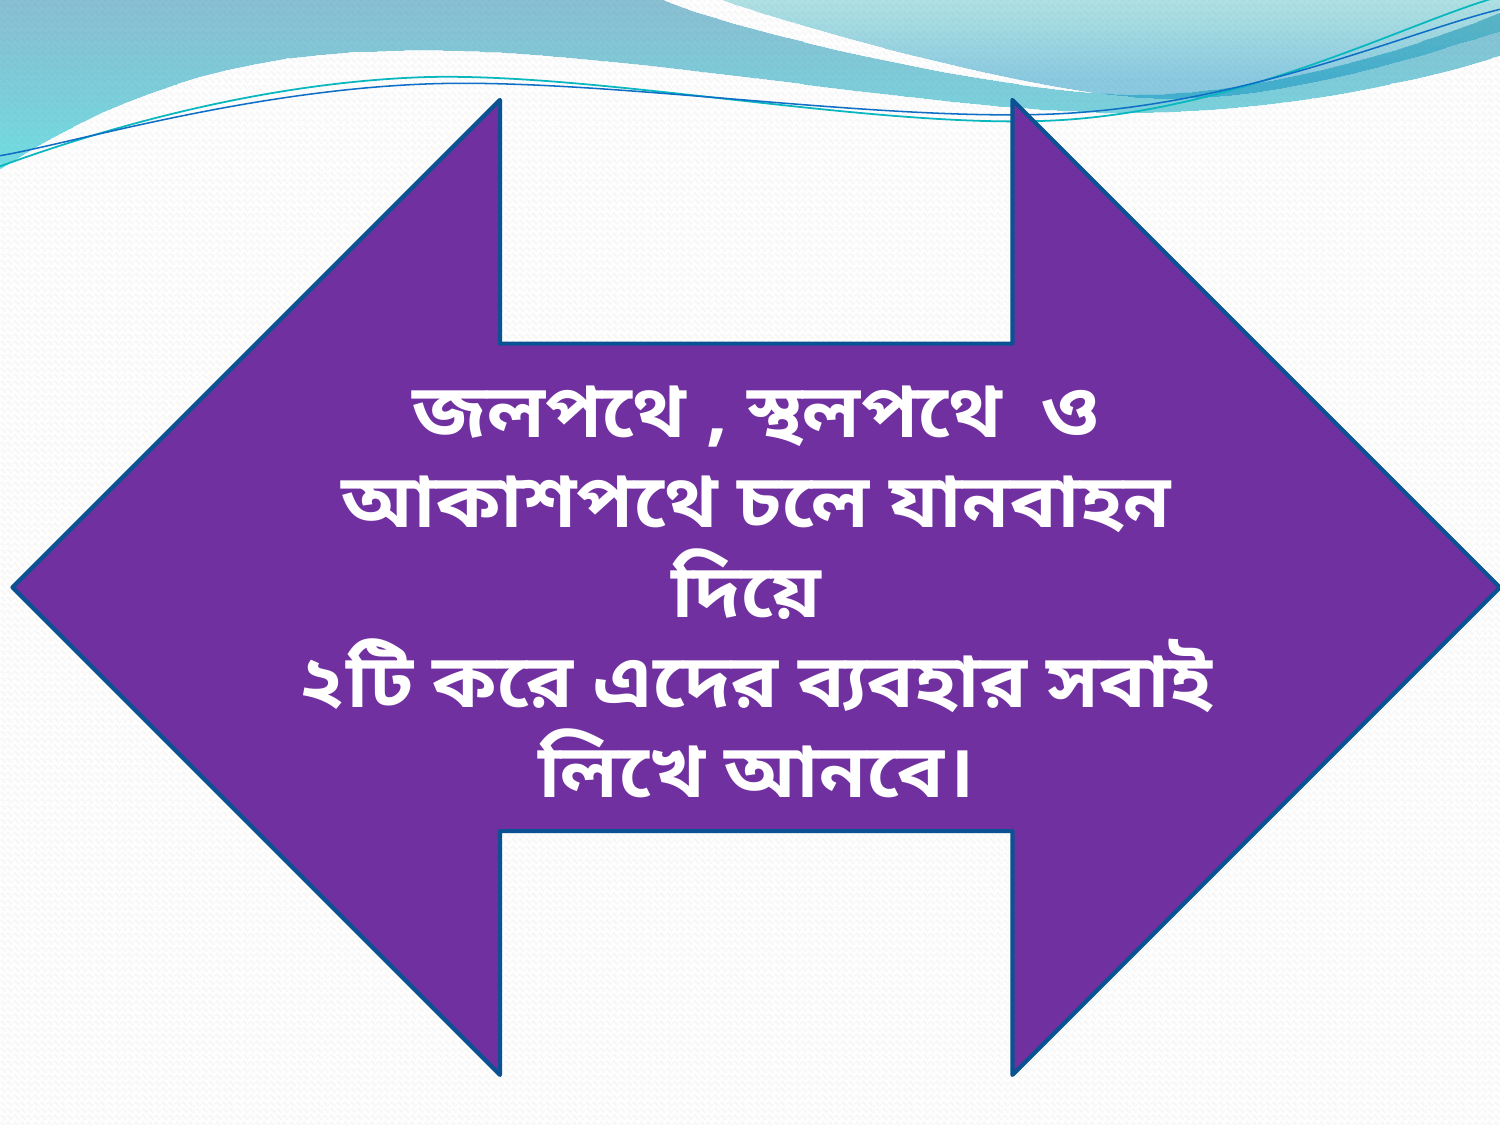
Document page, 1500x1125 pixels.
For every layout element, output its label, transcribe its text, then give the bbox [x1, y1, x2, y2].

text_box জলপথে , স্থলপথে ও আকাশপথে চলে যানবাহন দিয়ে ২টি করে এদের ব্যবহার সবাই লিখে আনবে। [10, 97, 1500, 1077]
